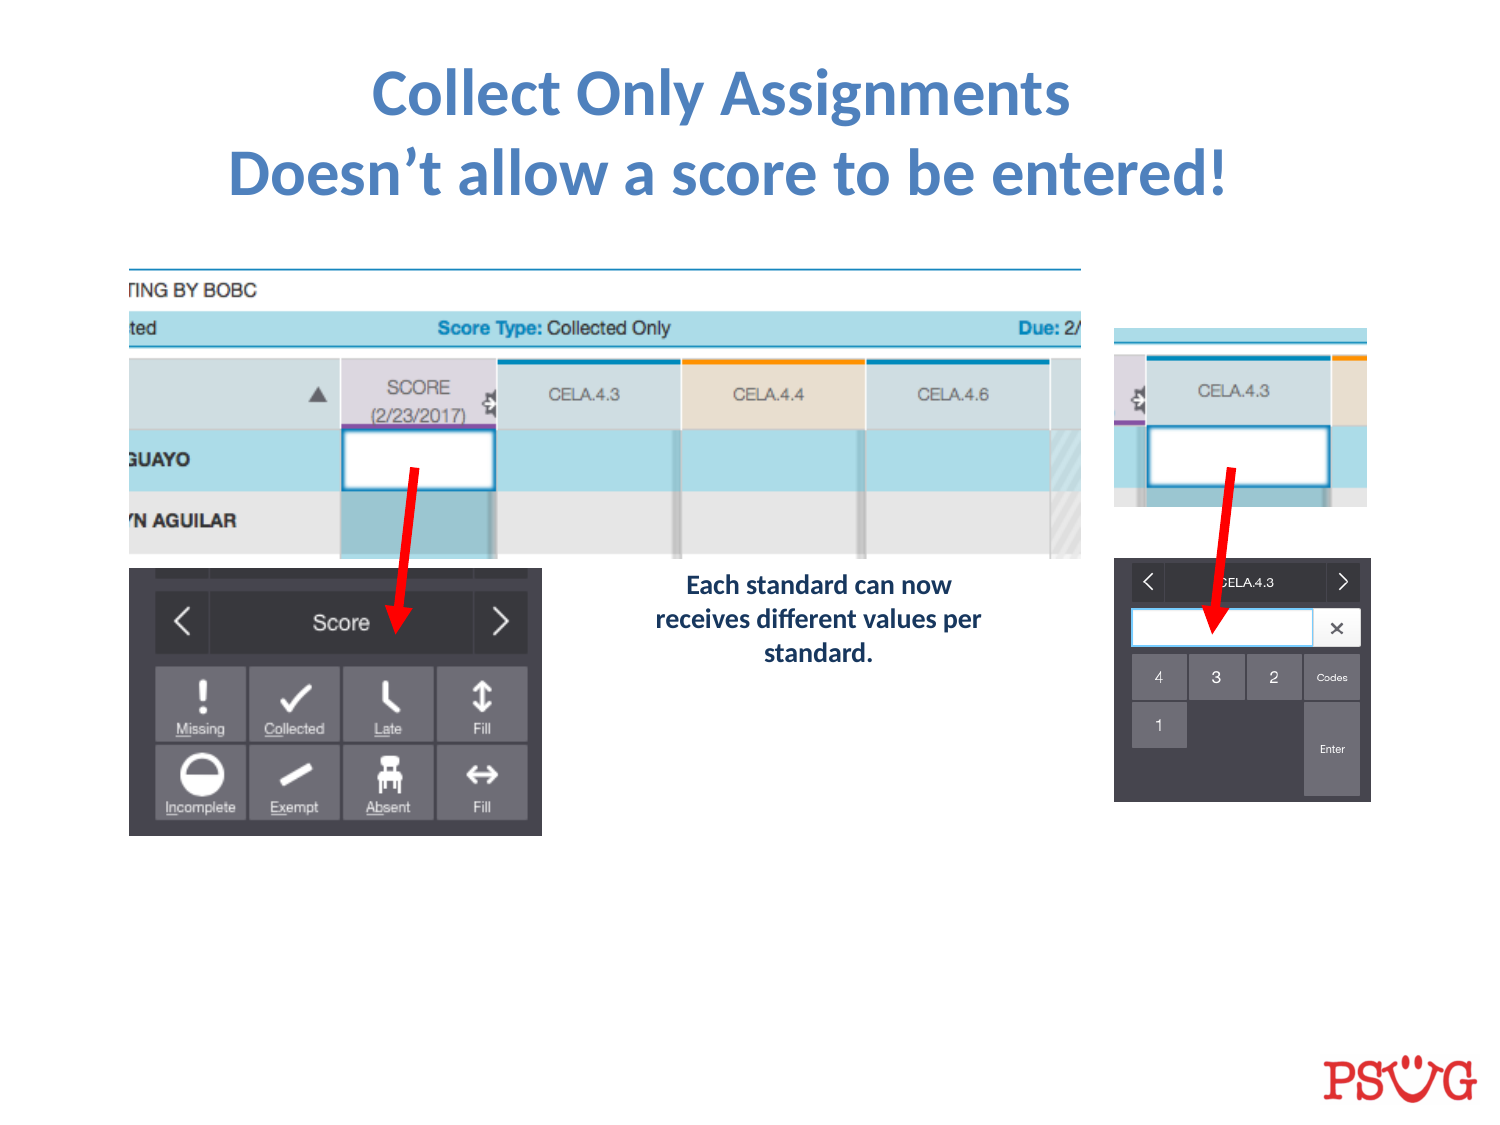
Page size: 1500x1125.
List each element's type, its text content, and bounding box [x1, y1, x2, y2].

picture [128, 266, 1081, 560]
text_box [1211, 467, 1232, 635]
picture [1114, 328, 1367, 507]
picture [1320, 1054, 1480, 1105]
text_box Collect Only Assignments Doesn’t allow a score to be entered! [212, 41, 1247, 216]
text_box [395, 467, 416, 635]
picture [1114, 558, 1372, 803]
text_box Each standard can now receives different values per standard. [638, 567, 1000, 676]
picture [128, 568, 542, 836]
